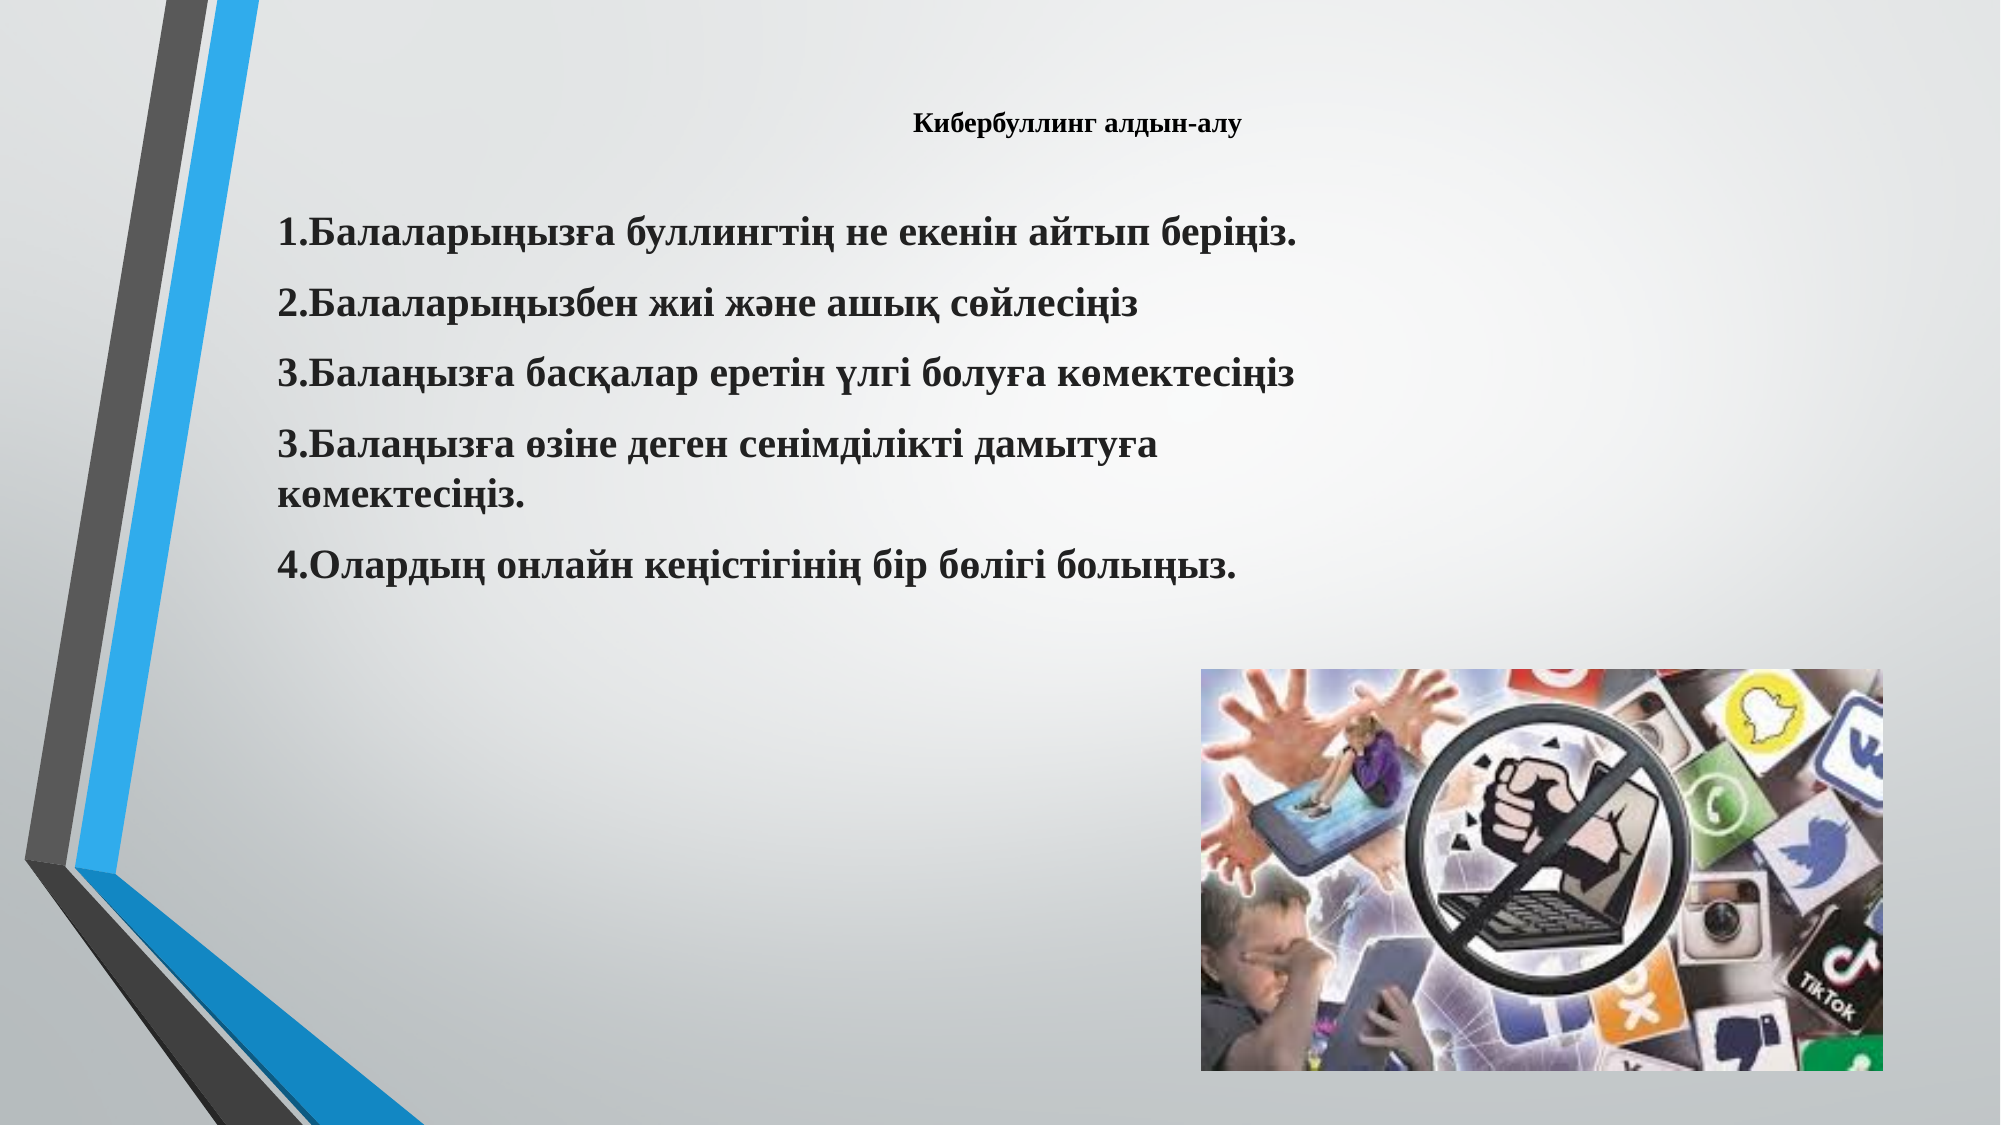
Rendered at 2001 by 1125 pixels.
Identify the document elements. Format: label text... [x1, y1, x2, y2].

title Кибербуллинг алдын-алу [696, 96, 1460, 146]
picture [1201, 668, 1883, 1071]
list 1.Балаларыңызға буллингтің не екенін айтып беріңіз. 2.Балаларыңызбен жиі және ашық сөйлесіңіз 3.Балаңызға басқалар еретін үлгі болуға көмектесіңіз 3.Балаңызға өзіне деген сенімділікті дамытуға көмектесіңіз. 4.Олардың онлайн кеңістігінің бір бөлігі болыңыз. [262, 195, 1375, 738]
